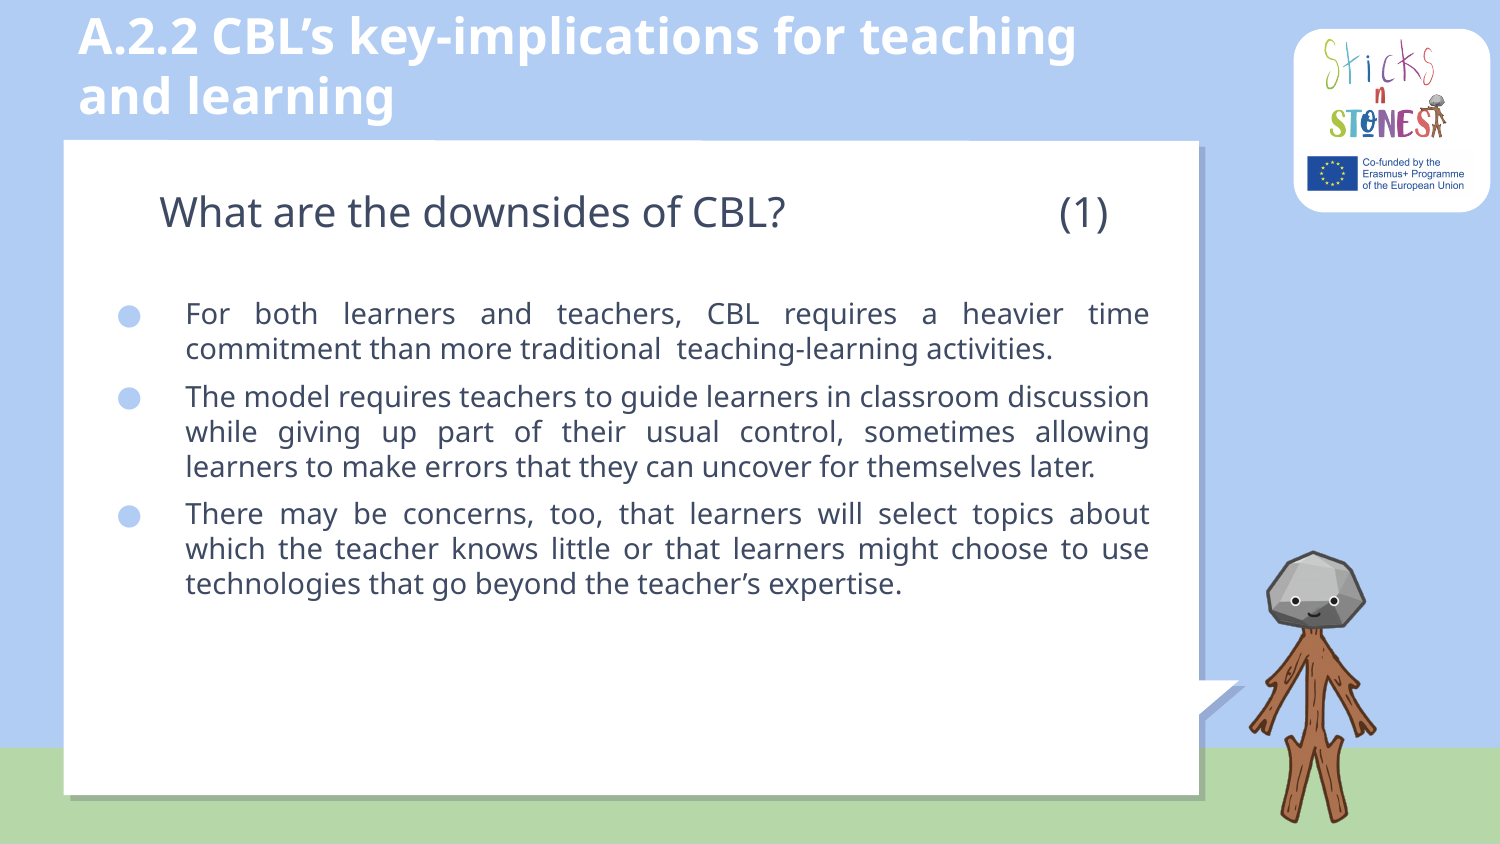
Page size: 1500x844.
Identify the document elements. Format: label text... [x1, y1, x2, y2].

picture [1300, 149, 1474, 196]
picture [1323, 38, 1448, 139]
picture [1117, 498, 1500, 844]
title A.2.2 CBL’s key-implications for teaching and learning [63, 0, 1200, 140]
list What are the downsides of CBL? (1) For both learners and teachers, CBL requires a heavier time commitment than more traditional teaching-learning activities. The model requires teachers to guide learners in classroom discussion while giving up part of their usual control, sometimes allowing learners to make errors that they can uncover for themselves later. There may be concerns, too, that learners will select topics about which the teacher knows little or that learners might choose to use technologies that go beyond the teacher’s expertise. [95, 170, 1166, 769]
